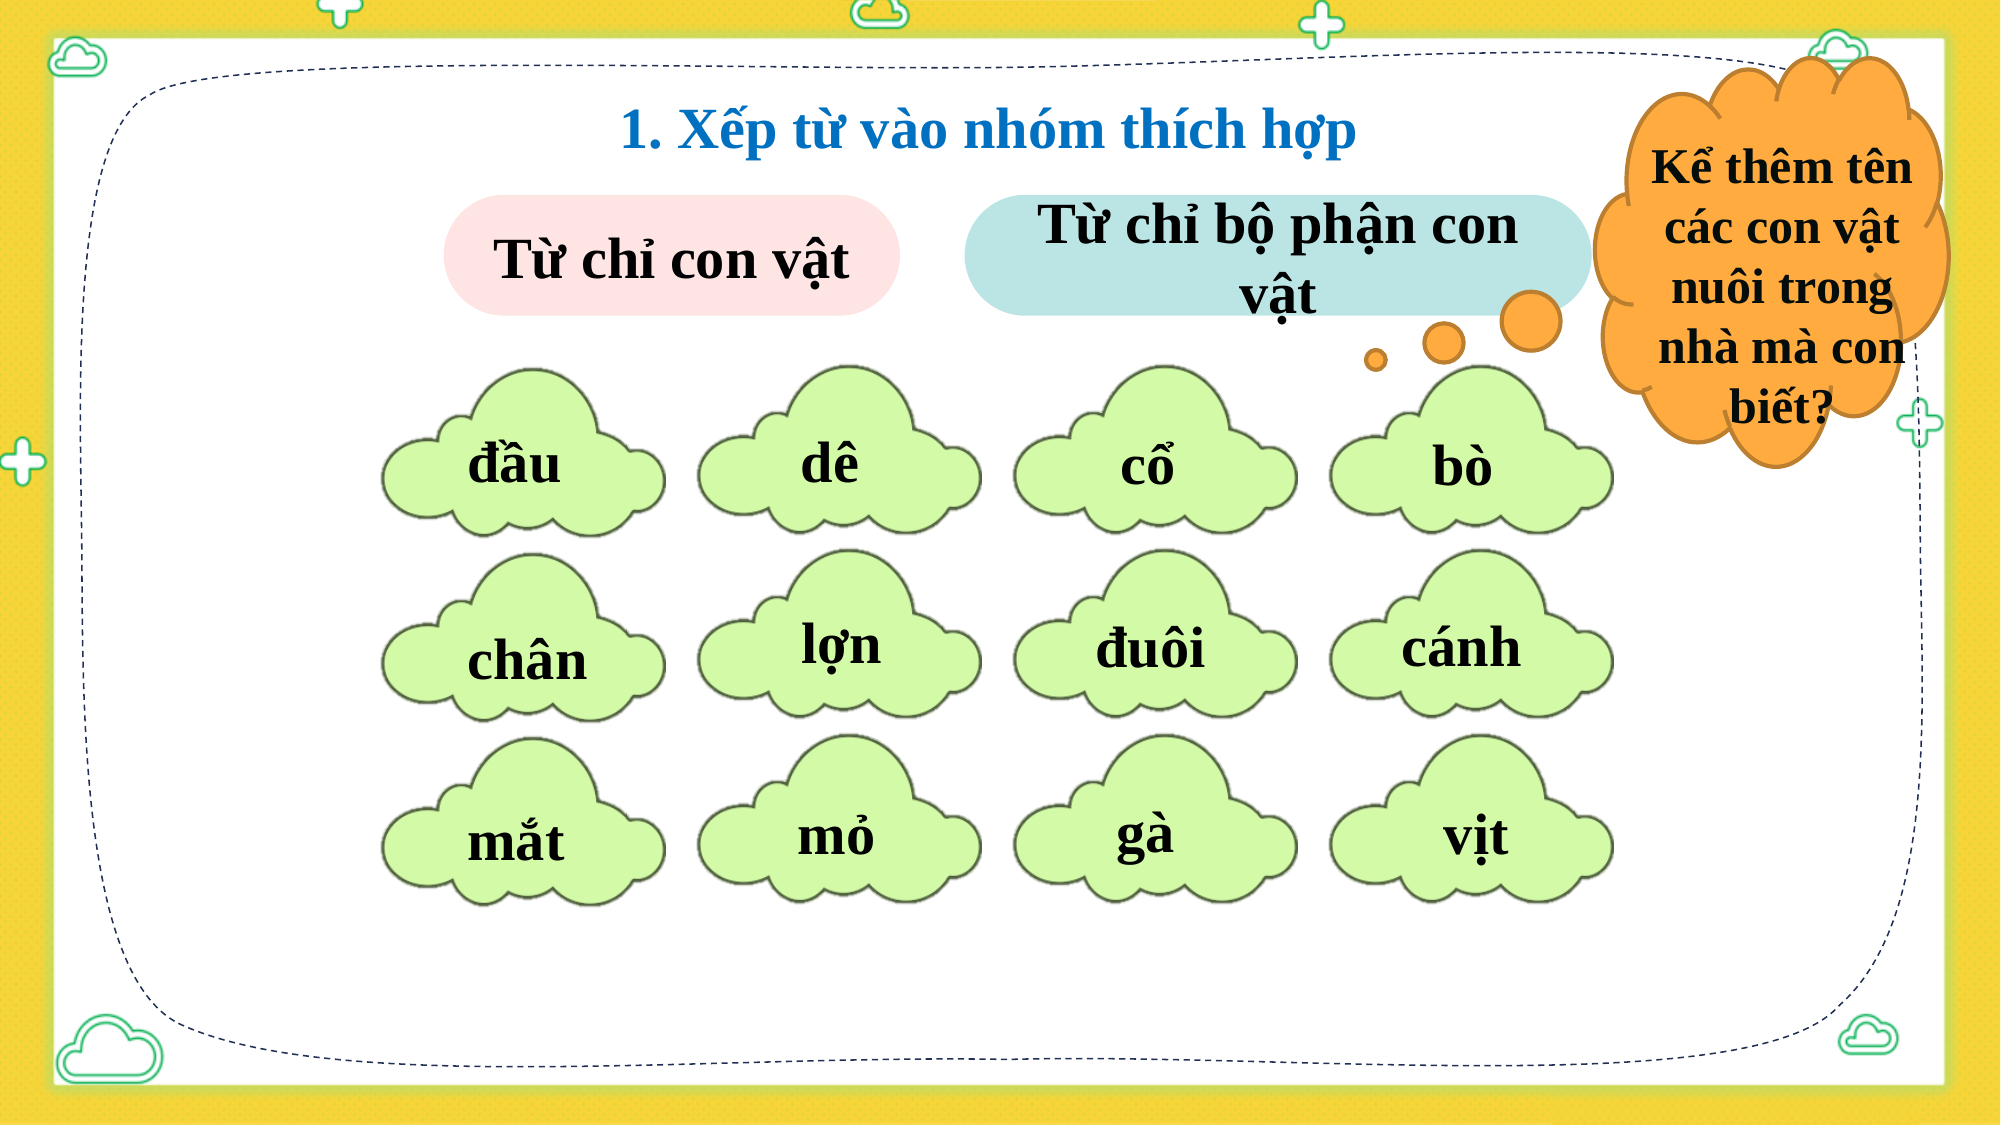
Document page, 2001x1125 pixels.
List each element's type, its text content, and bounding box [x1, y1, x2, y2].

text_box [1680, 441, 1715, 445]
text_box [1637, 55, 1930, 125]
text_box [1734, 441, 1818, 469]
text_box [695, 356, 982, 541]
text_box [1422, 321, 1466, 355]
text_box Từ chỉ con vật [441, 192, 903, 318]
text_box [1011, 356, 1298, 541]
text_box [695, 726, 982, 956]
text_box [378, 544, 666, 729]
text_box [378, 729, 666, 959]
picture [0, 0, 2001, 1125]
text_box [1365, 348, 1387, 355]
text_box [1011, 726, 1298, 956]
text_box [1592, 195, 1616, 357]
text_box Kể thêm tên các con vật nuôi trong nhà mà con biết? [1616, 125, 1949, 441]
text_box [1499, 289, 1563, 353]
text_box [1327, 356, 1614, 541]
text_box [378, 360, 666, 544]
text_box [1011, 541, 1298, 725]
text_box Từ chỉ bộ phận con vật [962, 192, 1594, 318]
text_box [695, 541, 982, 726]
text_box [1327, 726, 1614, 956]
text_box 1. Xếp từ vào nhóm thích hợp [604, 48, 1934, 168]
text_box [1327, 541, 1614, 725]
